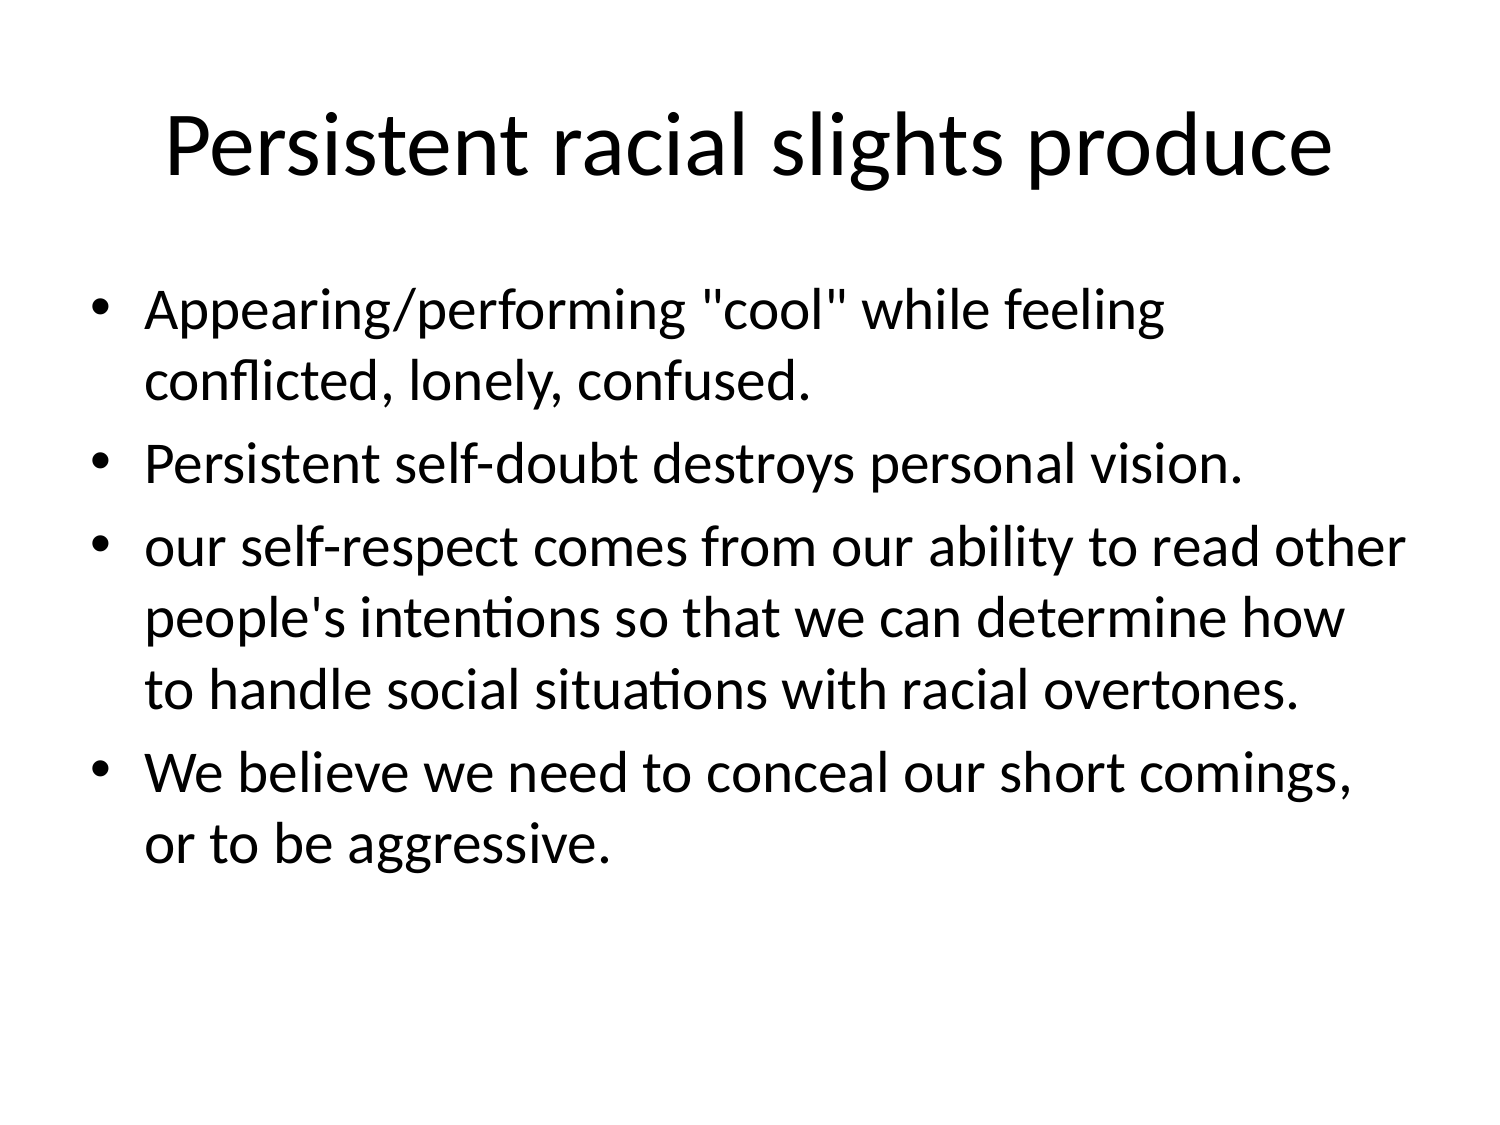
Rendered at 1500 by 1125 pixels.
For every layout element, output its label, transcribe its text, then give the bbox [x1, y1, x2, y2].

title Persistent racial slights produce [75, 45, 1425, 233]
list Appearing/performing "cool" while feeling conflicted, lonely, confused. Persistent self-doubt destroys personal vision. our self-respect comes from our ability to read other people's intentions so that we can determine how to handle social situations with racial overtones. We believe we need to conceal our short comings, or to be aggressive. [75, 262, 1425, 1005]
